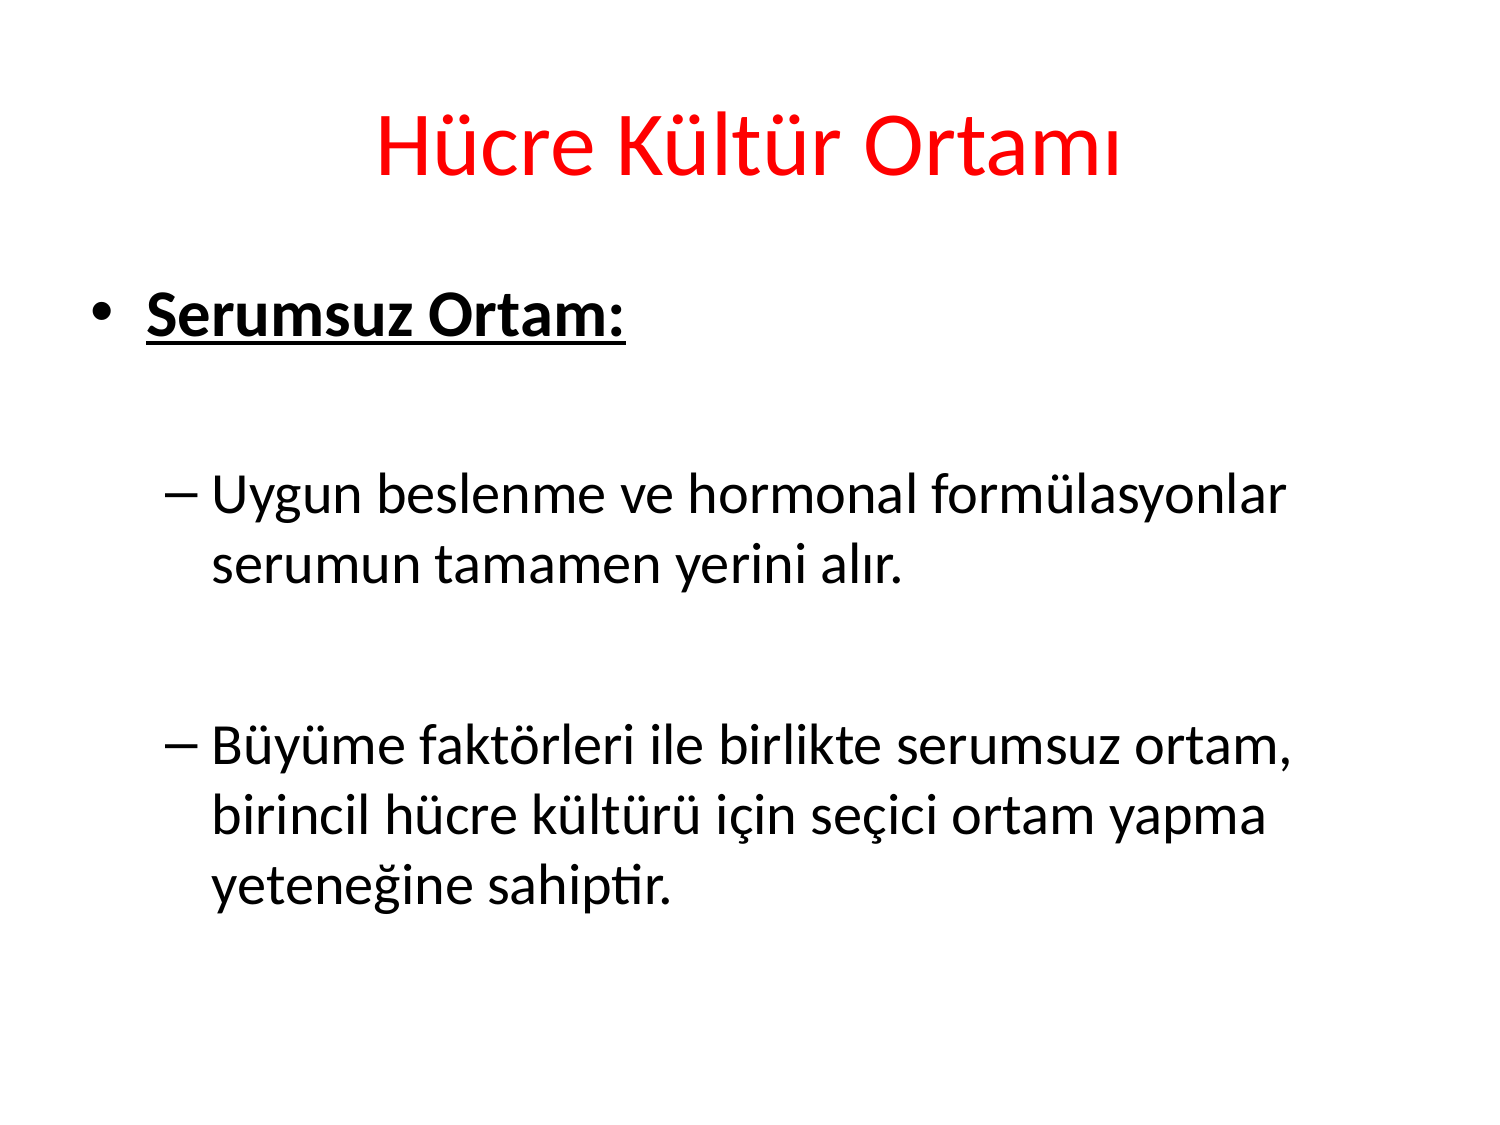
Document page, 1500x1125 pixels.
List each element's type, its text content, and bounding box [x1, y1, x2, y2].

list Serumsuz Ortam: Uygun beslenme ve hormonal formülasyonlar serumun tamamen yerini alır. Büyüme faktörleri ile birlikte serumsuz ortam, birincil hücre kültürü için seçici ortam yapma yeteneğine sahiptir. [75, 262, 1425, 1005]
title Hücre Kültür Ortamı [75, 45, 1425, 233]
